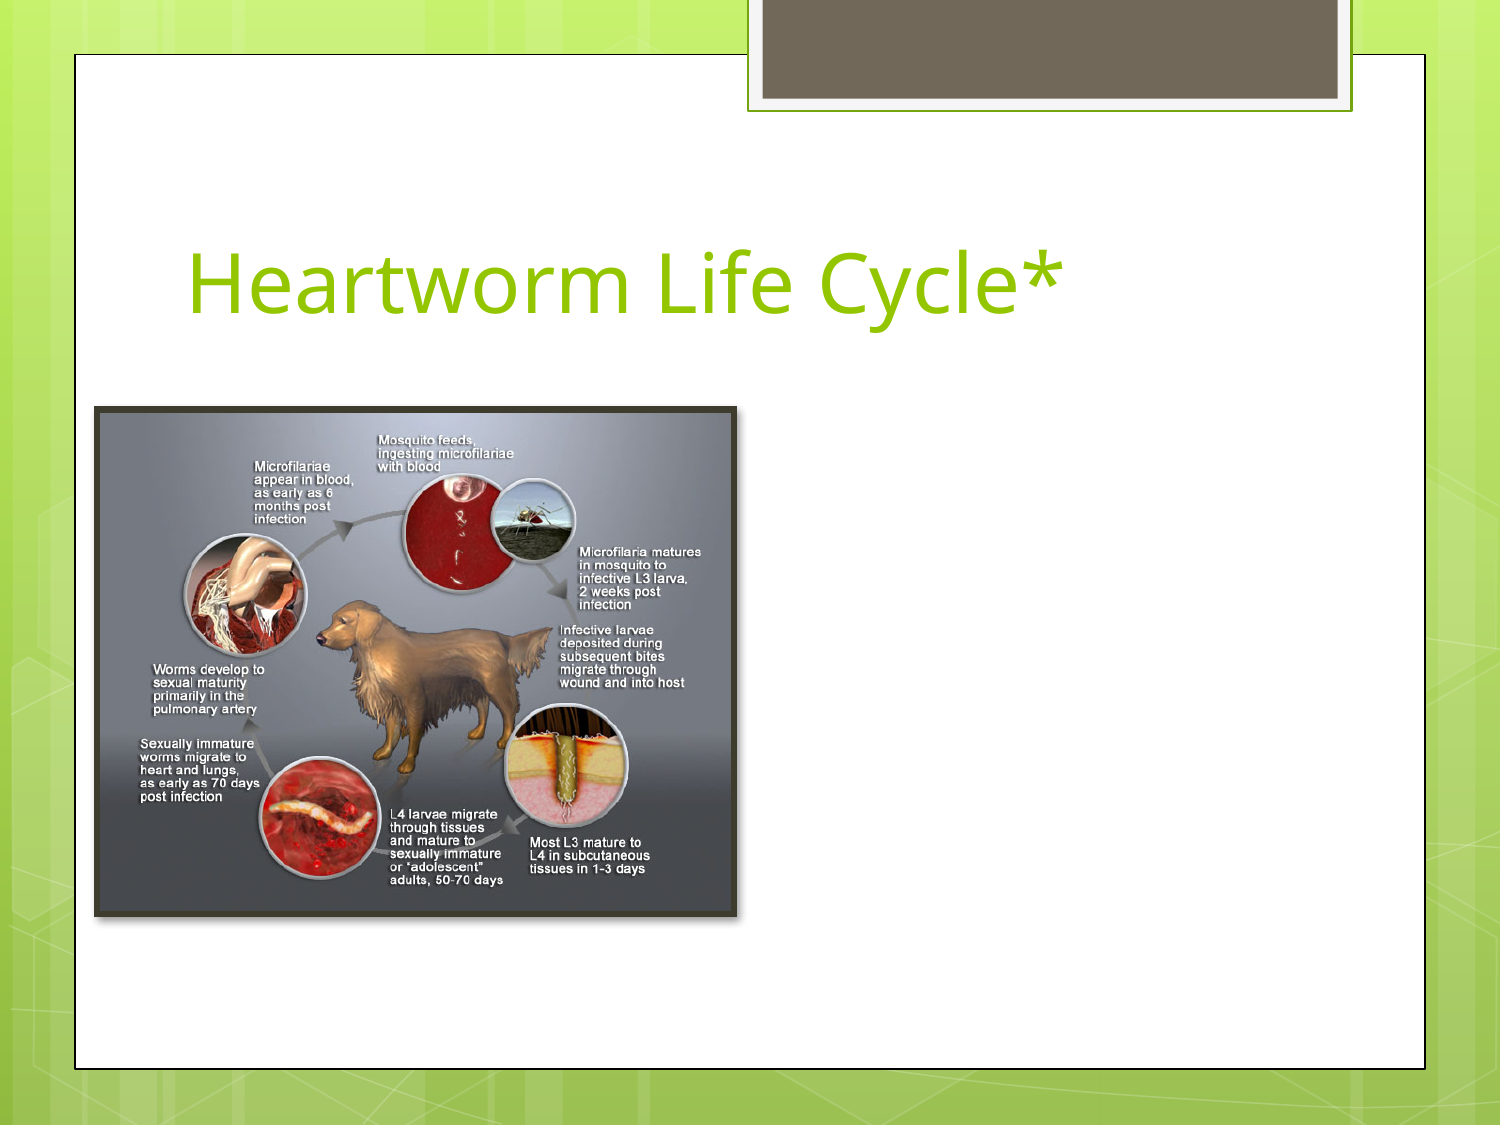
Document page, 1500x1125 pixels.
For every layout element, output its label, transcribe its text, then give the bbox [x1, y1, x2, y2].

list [99, 412, 732, 912]
title Heartworm Life Cycle* [170, 149, 1323, 338]
